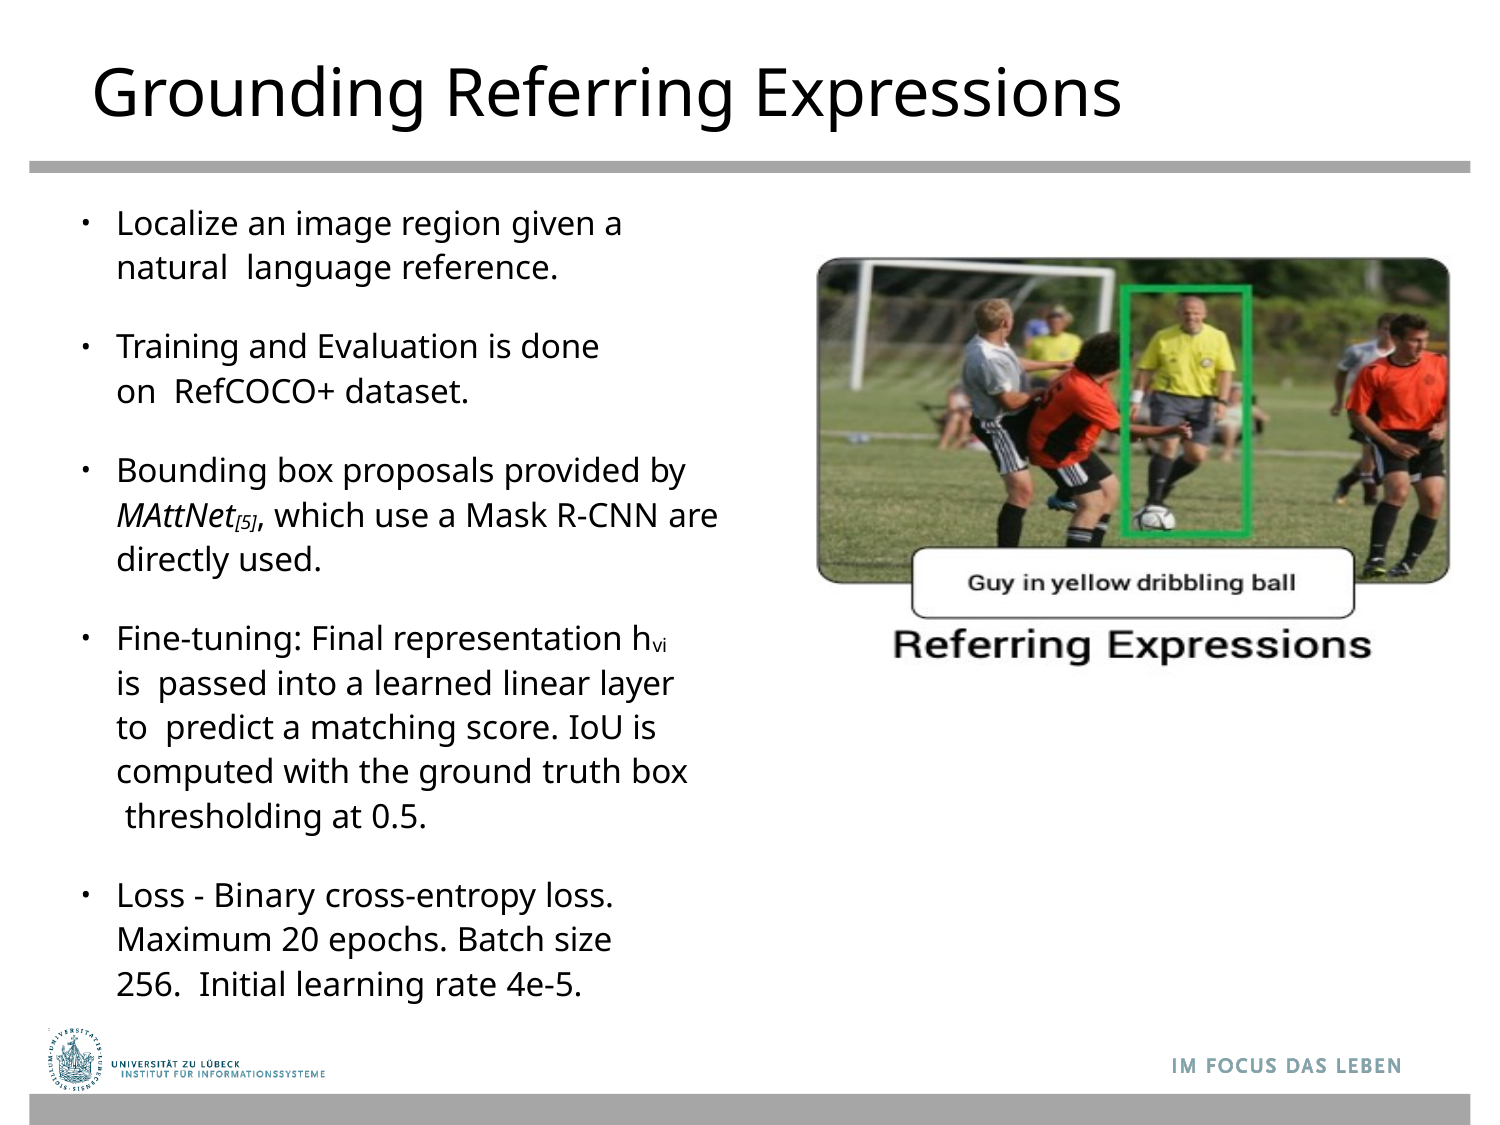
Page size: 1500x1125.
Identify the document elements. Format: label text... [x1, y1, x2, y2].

text_box [815, 231, 1475, 683]
title Grounding Referring Expressions [76, 42, 1427, 126]
text_box Localize an image region given a natural language reference. Training and Evaluation is done on RefCOCO+ dataset. Bounding box proposals provided by MAttNet[5], which use a Mask R-CNN are directly used. Fine-tuning: Final representation hvi is passed into a learned linear layer to predict a matching score. IoU is computed with the ground truth box thresholding at 0.5. Loss - Binary cross-entropy loss. Maximum 20 epochs. Batch size 256. Initial learning rate 4e-5. [25, 196, 766, 1003]
picture [1173, 1058, 1400, 1073]
